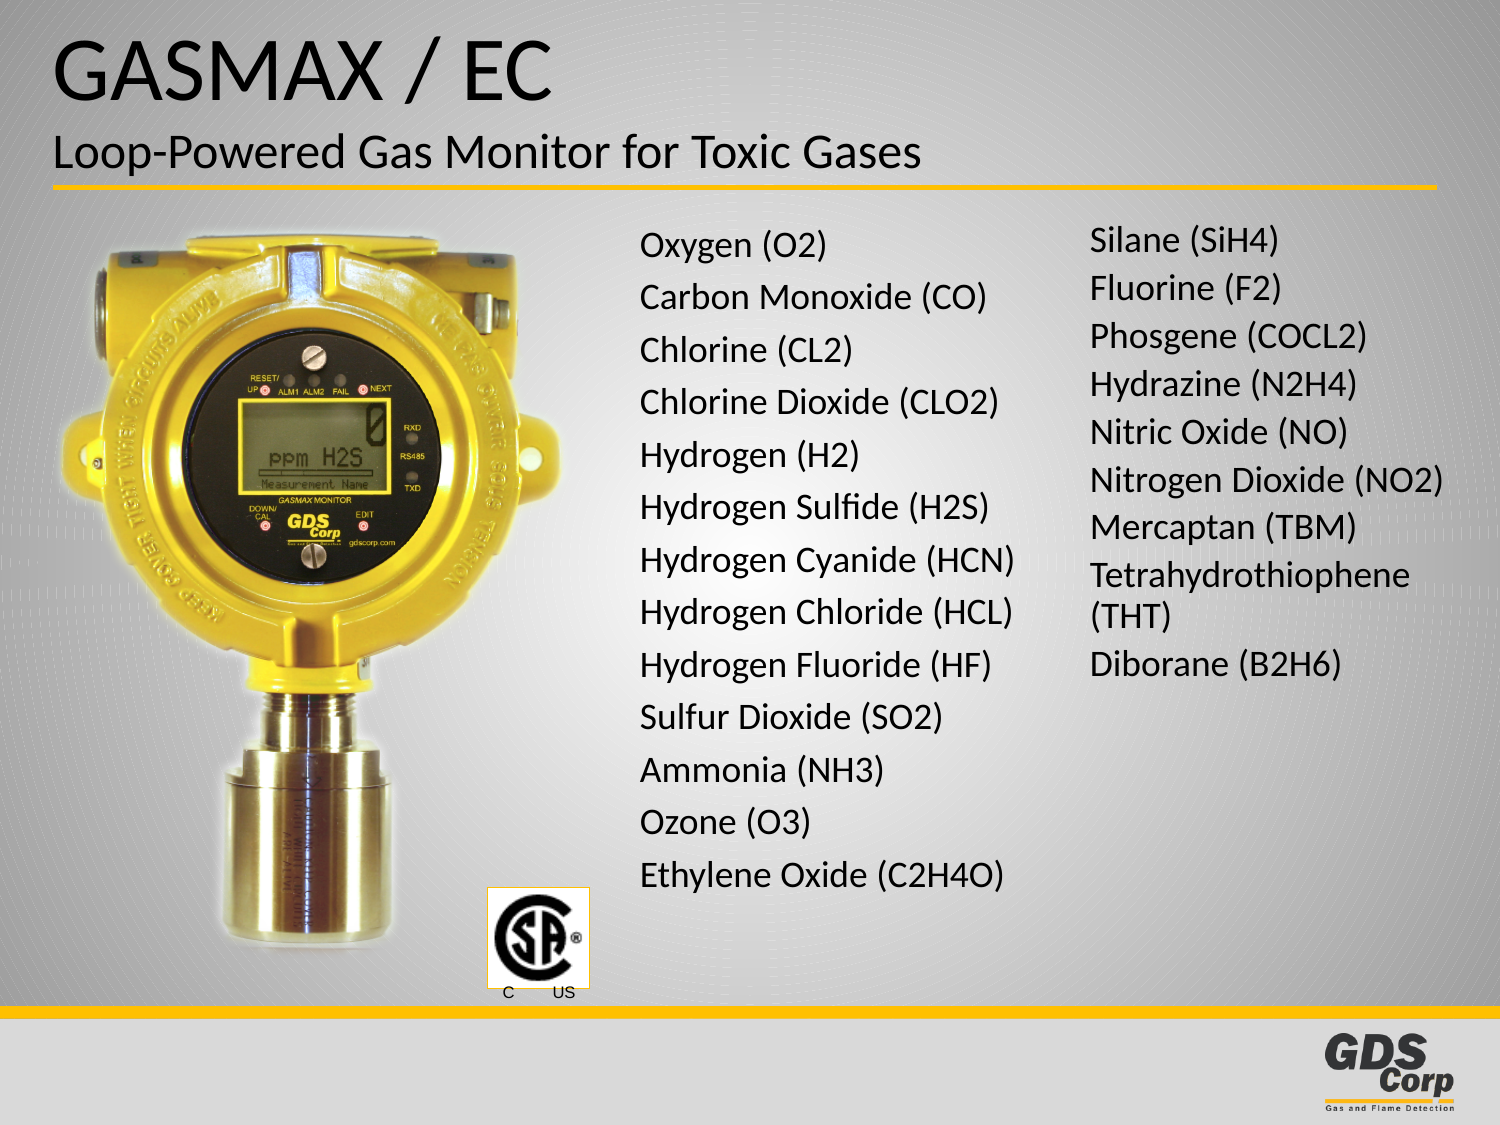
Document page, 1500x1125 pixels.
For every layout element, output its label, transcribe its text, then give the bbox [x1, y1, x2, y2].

picture [1325, 1033, 1454, 1111]
text_box Silane (SiH4) Fluorine (F2) Phosgene (COCL2) Hydrazine (N2H4) Nitric Oxide (NO) Nitrogen Dioxide (NO2) Mercaptan (TBM) Tetrahydrothiophene (THT) Diborane (B2H6) [1074, 212, 1500, 1022]
title GASMAX / EC Loop-Powered Gas Monitor for Toxic Gases [37, 0, 1500, 188]
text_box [487, 887, 592, 1011]
list Oxygen (O2) Carbon Monoxide (CO) Chlorine (CL2) Chlorine Dioxide (CLO2) Hydrogen (H2) Hydrogen Sulfide (H2S) Hydrogen Cyanide (HCN) Hydrogen Chloride (HCL) Hydrogen Fluoride (HF) Sulfur Dioxide (SO2) Ammonia (NH3) Ozone (O3) Ethylene Oxide (C2H4O) [624, 212, 1038, 1025]
picture [45, 224, 580, 972]
